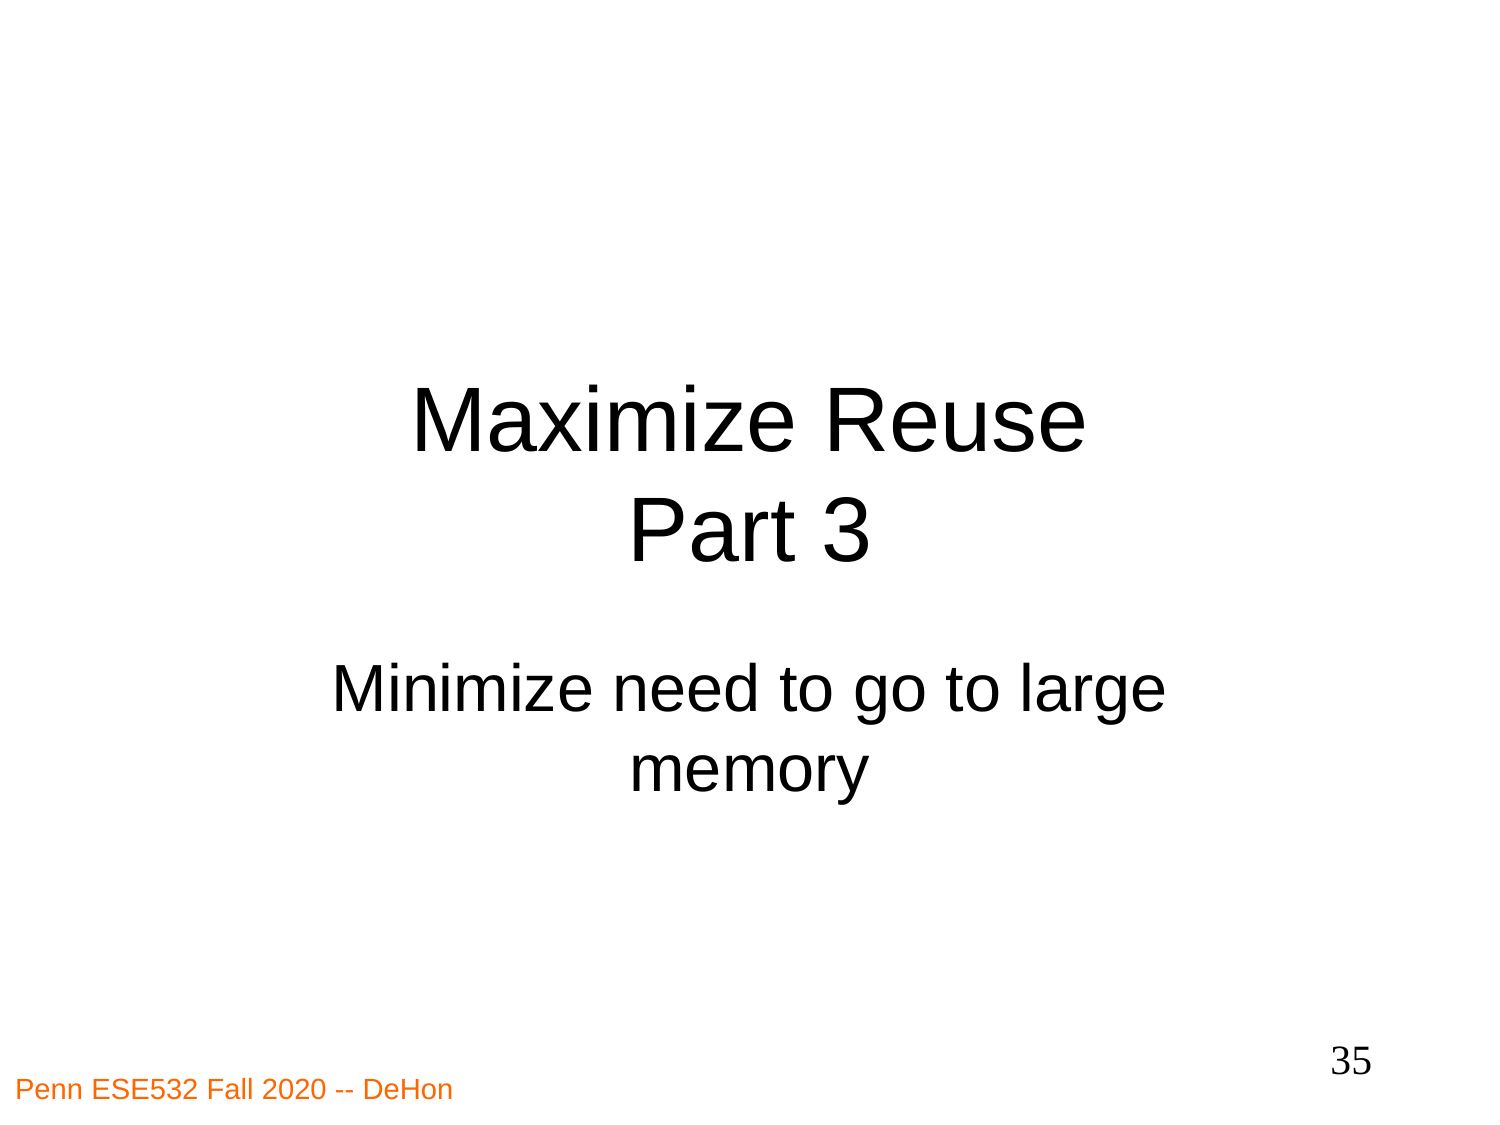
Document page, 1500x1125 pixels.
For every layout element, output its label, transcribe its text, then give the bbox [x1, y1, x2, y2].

title Maximize Reuse Part 3 [112, 349, 1388, 591]
slide_number Penn ESE532 Fall 2020 -- DeHon [0, 1062, 688, 1125]
subtitle Minimize need to go to large memory [224, 637, 1276, 926]
slide_number 35 [1074, 1024, 1388, 1101]
